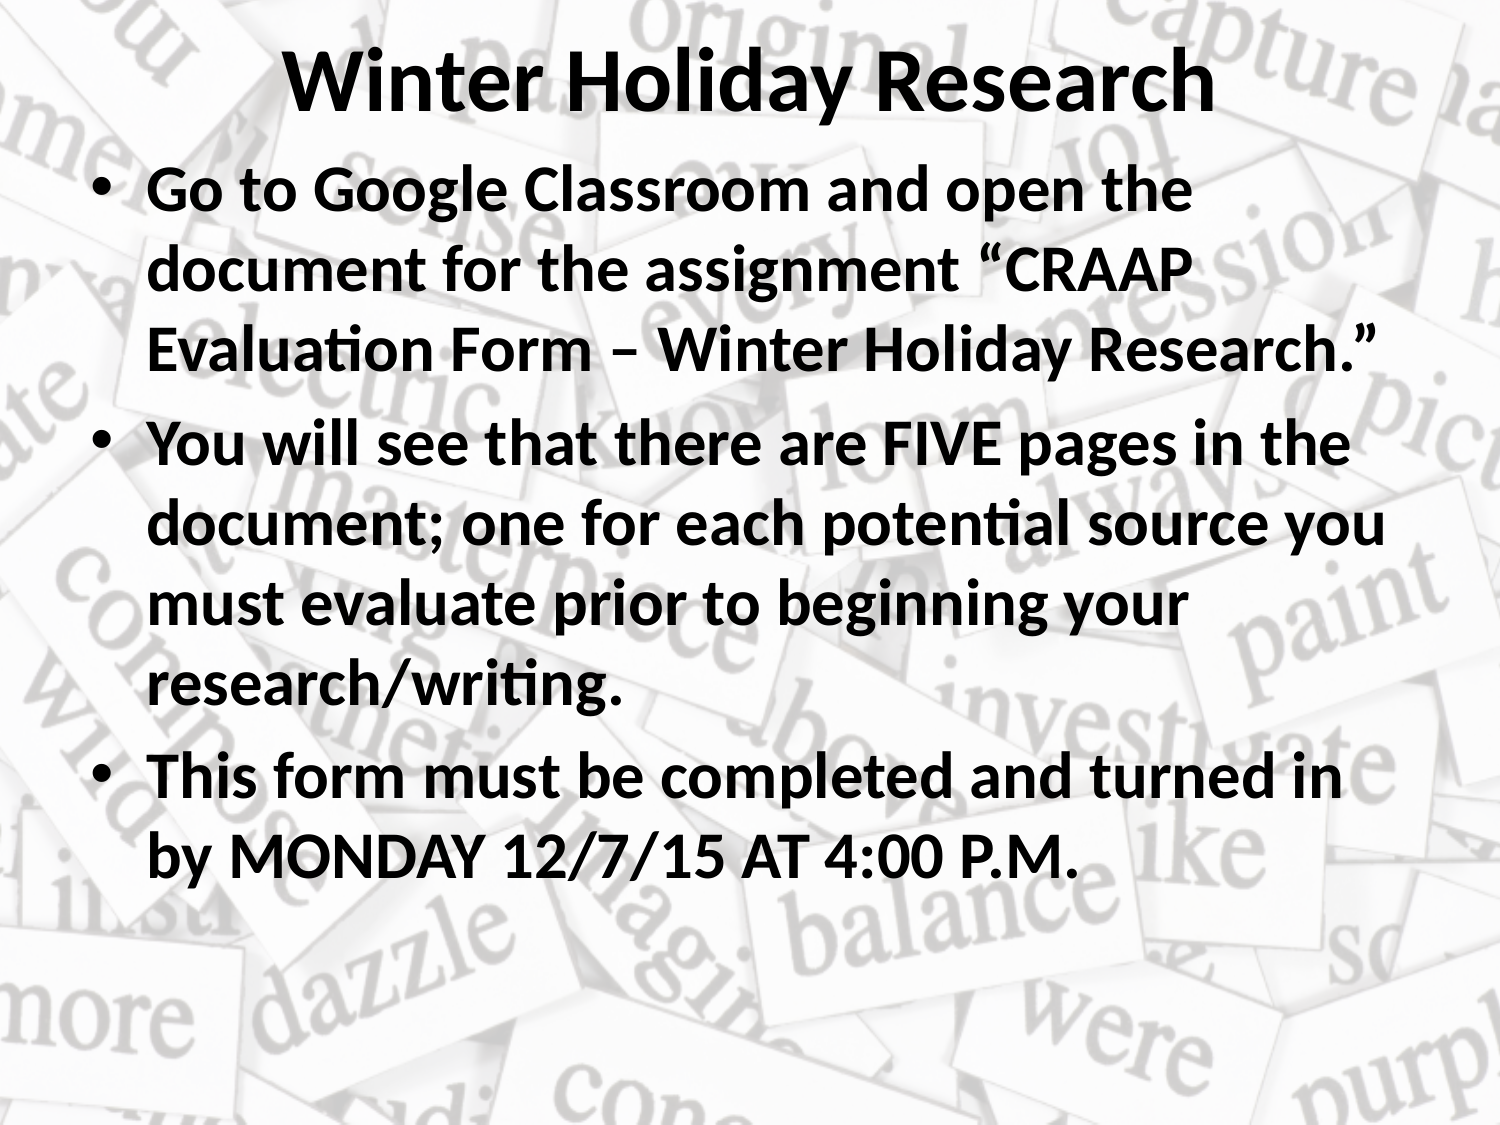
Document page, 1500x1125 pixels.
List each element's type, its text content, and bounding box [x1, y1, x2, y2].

list Go to Google Classroom and open the document for the assignment “CRAAP Evaluation Form – Winter Holiday Research.” You will see that there are FIVE pages in the document; one for each potential source you must evaluate prior to beginning your research/writing. This form must be completed and turned in by MONDAY 12/7/15 AT 4:00 P.M. [75, 137, 1425, 1100]
title Winter Holiday Research [75, 12, 1425, 137]
